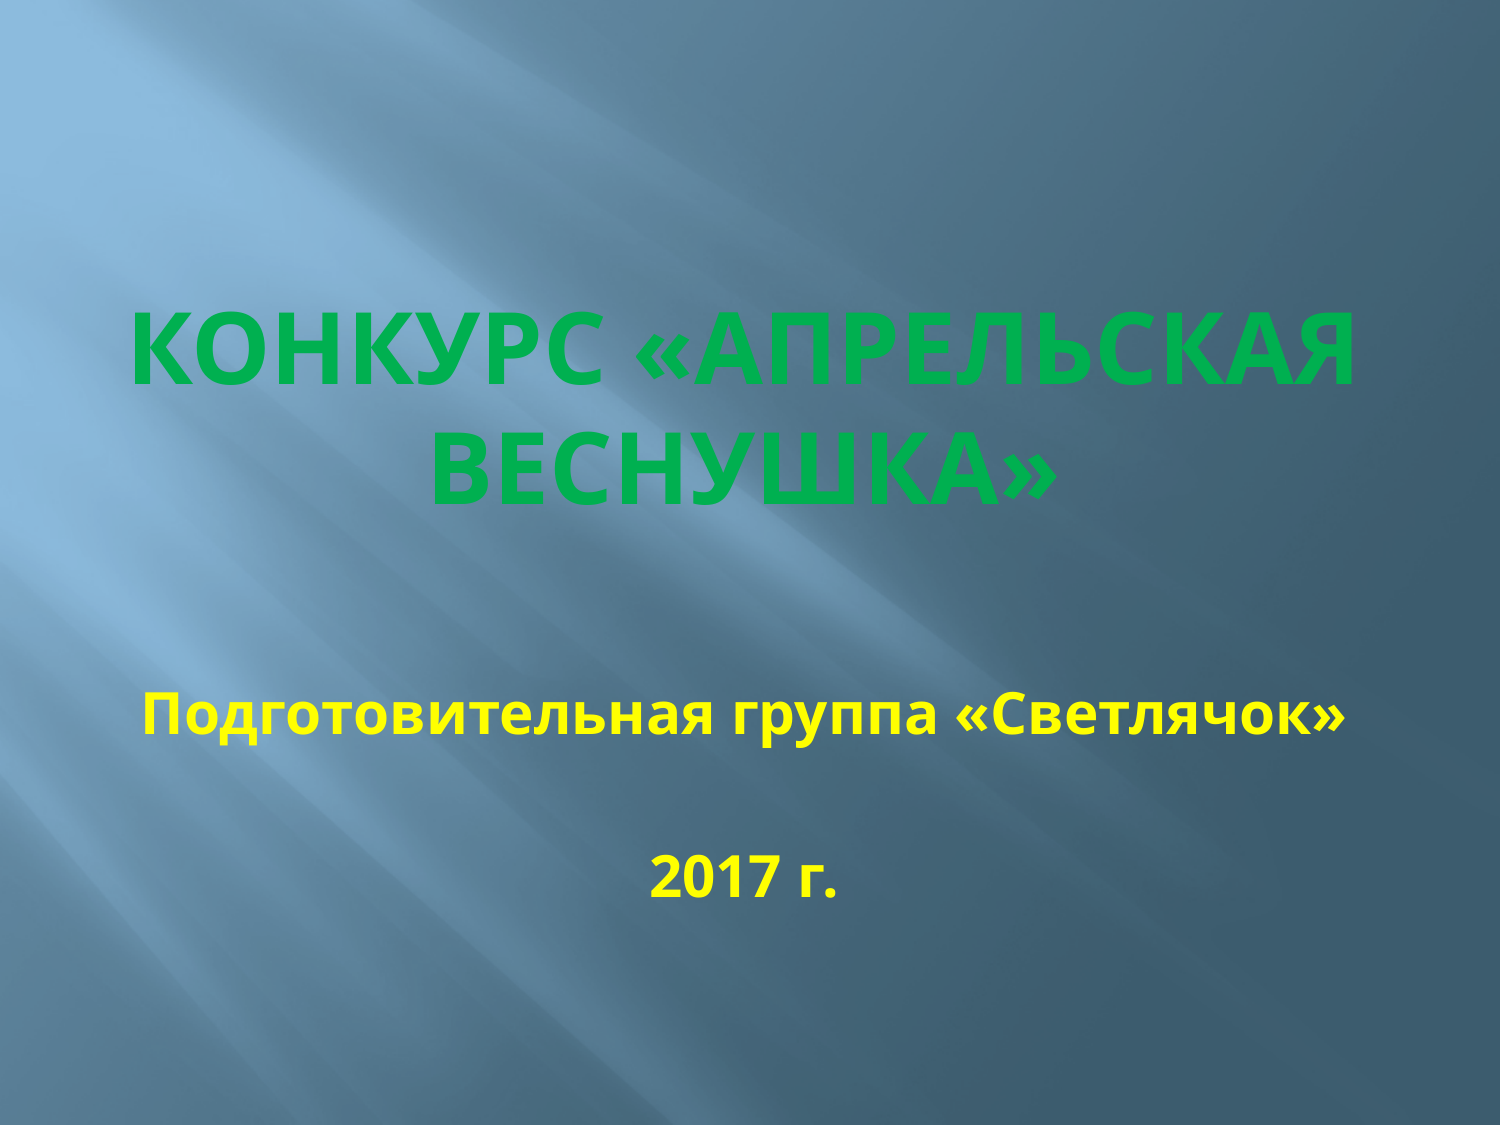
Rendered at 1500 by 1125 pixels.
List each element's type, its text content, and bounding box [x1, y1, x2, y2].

title Конкурс «Апрельская веснушка» [69, 224, 1420, 525]
subtitle Подготовительная группа «Светлячок» 2017 г. [100, 668, 1388, 957]
